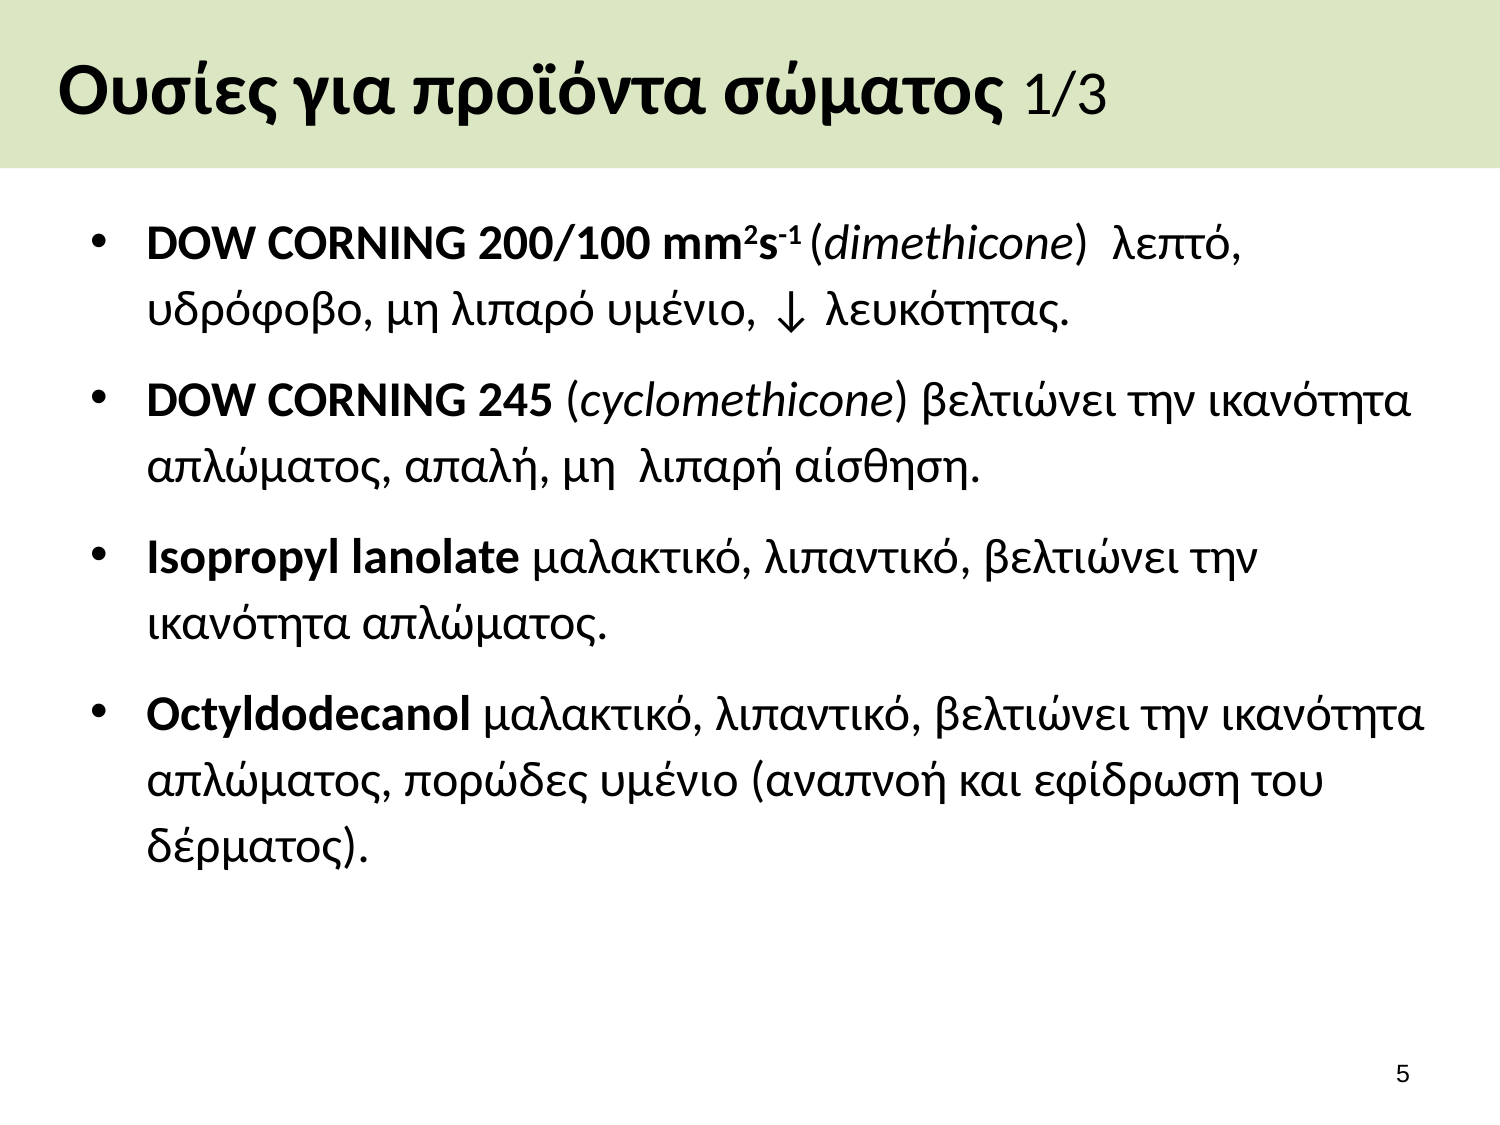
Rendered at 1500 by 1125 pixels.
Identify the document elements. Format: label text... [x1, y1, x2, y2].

title Ουσίες για προϊόντα σώματος 1/3 [0, 0, 1500, 169]
list DOW CORNING 200/100 mm2s-1 (dimethicone) λεπτό, υδρόφοβο, μη λιπαρό υμένιο, ↓ λευκότητας. DOW CORNING 245 (cyclomethicone) βελτιώνει την ικανότητα απλώματος, απαλή, μη λιπαρή αίσθηση. Isopropyl lanolate μαλακτικό, λιπαντικό, βελτιώνει την ικανότητα απλώματος. Octyldodecanol μαλακτικό, λιπαντικό, βελτιώνει την ικανότητα απλώματος, πορώδες υμένιο (αναπνοή και εφίδρωση του δέρματος). [75, 196, 1447, 1047]
slide_number 4 [1074, 1042, 1425, 1103]
